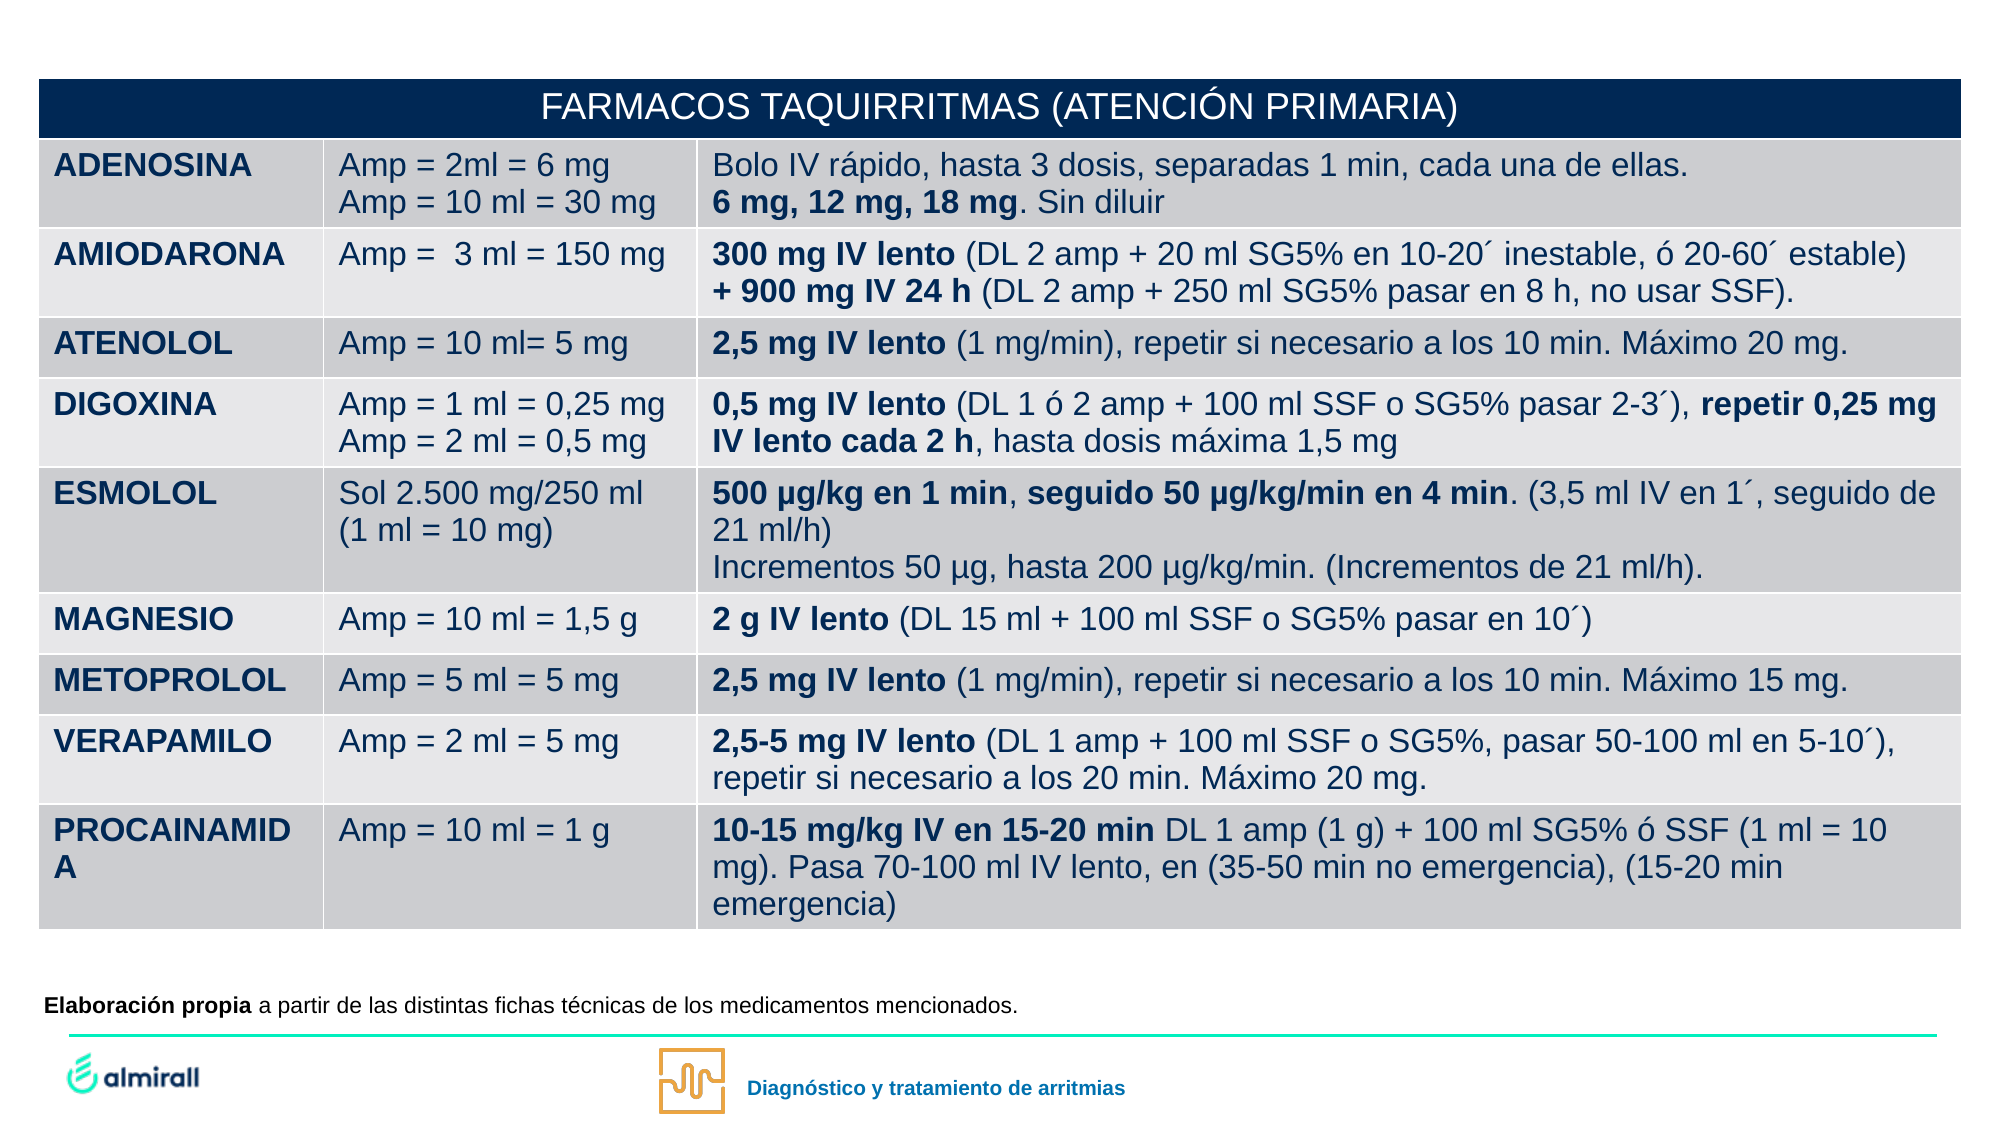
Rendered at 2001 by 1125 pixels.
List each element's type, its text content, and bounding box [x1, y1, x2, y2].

table_cell AMIODARONA [39, 229, 323, 316]
table_cell Amp = 3 ml = 150 mg [324, 229, 696, 316]
table_cell ESMOLOL [39, 468, 323, 592]
table_cell Sol 2.500 mg/250 ml (1 ml = 10 mg) [324, 468, 696, 592]
table_cell MAGNESIO [39, 594, 323, 653]
table_cell 300 mg IV lento (DL 2 amp + 20 ml SG5% en 10-20´ inestable, ó 20-60´ estable) + 900 mg IV 24 h (DL 2 amp + 250 ml SG5% pasar en 8 h, no usar SSF). [698, 229, 1961, 316]
table_cell Amp = 5 ml = 5 mg [324, 655, 696, 714]
table_cell DIGOXINA [39, 379, 323, 466]
table_cell 10-15 mg/kg IV en 15-20 min DL 1 amp (1 g) + 100 ml SG5% ó SSF (1 ml = 10 mg). Pasa 70-100 ml IV lento, en (35-50 min no emergencia), (15-20 min emergencia) [698, 805, 1961, 929]
picture [659, 1048, 725, 1114]
table_cell Bolo IV rápido, hasta 3 dosis, separadas 1 min, cada una de ellas. 6 mg, 12 mg, 18 mg. Sin diluir [698, 140, 1961, 227]
table_cell Amp = 2ml = 6 mg Amp = 10 ml = 30 mg [324, 140, 696, 227]
table_cell Amp = 10 ml= 5 mg [324, 318, 696, 377]
table_cell 2 g IV lento (DL 15 ml + 100 ml SSF o SG5% pasar en 10´) [698, 594, 1961, 653]
table_cell Amp = 1 ml = 0,25 mg Amp = 2 ml = 0,5 mg [324, 379, 696, 466]
table_cell PROCAINAMIDA [39, 805, 323, 929]
table_cell 2,5-5 mg IV lento (DL 1 amp + 100 ml SSF o SG5%, pasar 50-100 ml en 5-10´), repetir si necesario a los 20 min. Máximo 20 mg. [698, 716, 1961, 803]
table_cell 2,5 mg IV lento (1 mg/min), repetir si necesario a los 10 min. Máximo 20 mg. [698, 318, 1961, 377]
table_cell Amp = 10 ml = 1 g [324, 805, 696, 929]
table_cell METOPROLOL [39, 655, 323, 714]
table_cell 500 µg/kg en 1 min, seguido 50 µg/kg/min en 4 min. (3,5 ml IV en 1´, seguido de 21 ml/h) Incrementos 50 µg, hasta 200 µg/kg/min. (Incrementos de 21 ml/h). [698, 468, 1961, 592]
table_cell VERAPAMILO [39, 716, 323, 803]
table_cell Amp = 10 ml = 1,5 g [324, 594, 696, 653]
text_box Elaboración propia a partir de las distintas fichas técnicas de los medicamentos mencionados. [29, 983, 1035, 1026]
table_header FARMACOS TAQUIRRITMAS (ATENCIÓN PRIMARIA) [39, 79, 1961, 138]
table_cell Amp = 2 ml = 5 mg [324, 716, 696, 803]
table_cell 2,5 mg IV lento (1 mg/min), repetir si necesario a los 10 min. Máximo 15 mg. [698, 655, 1961, 714]
picture [40, 1039, 226, 1121]
table_cell ADENOSINA [39, 140, 323, 227]
table_cell ATENOLOL [39, 318, 323, 377]
table_cell 0,5 mg IV lento (DL 1 ó 2 amp + 100 ml SSF o SG5% pasar 2-3´), repetir 0,25 mg IV lento cada 2 h, hasta dosis máxima 1,5 mg [698, 379, 1961, 466]
